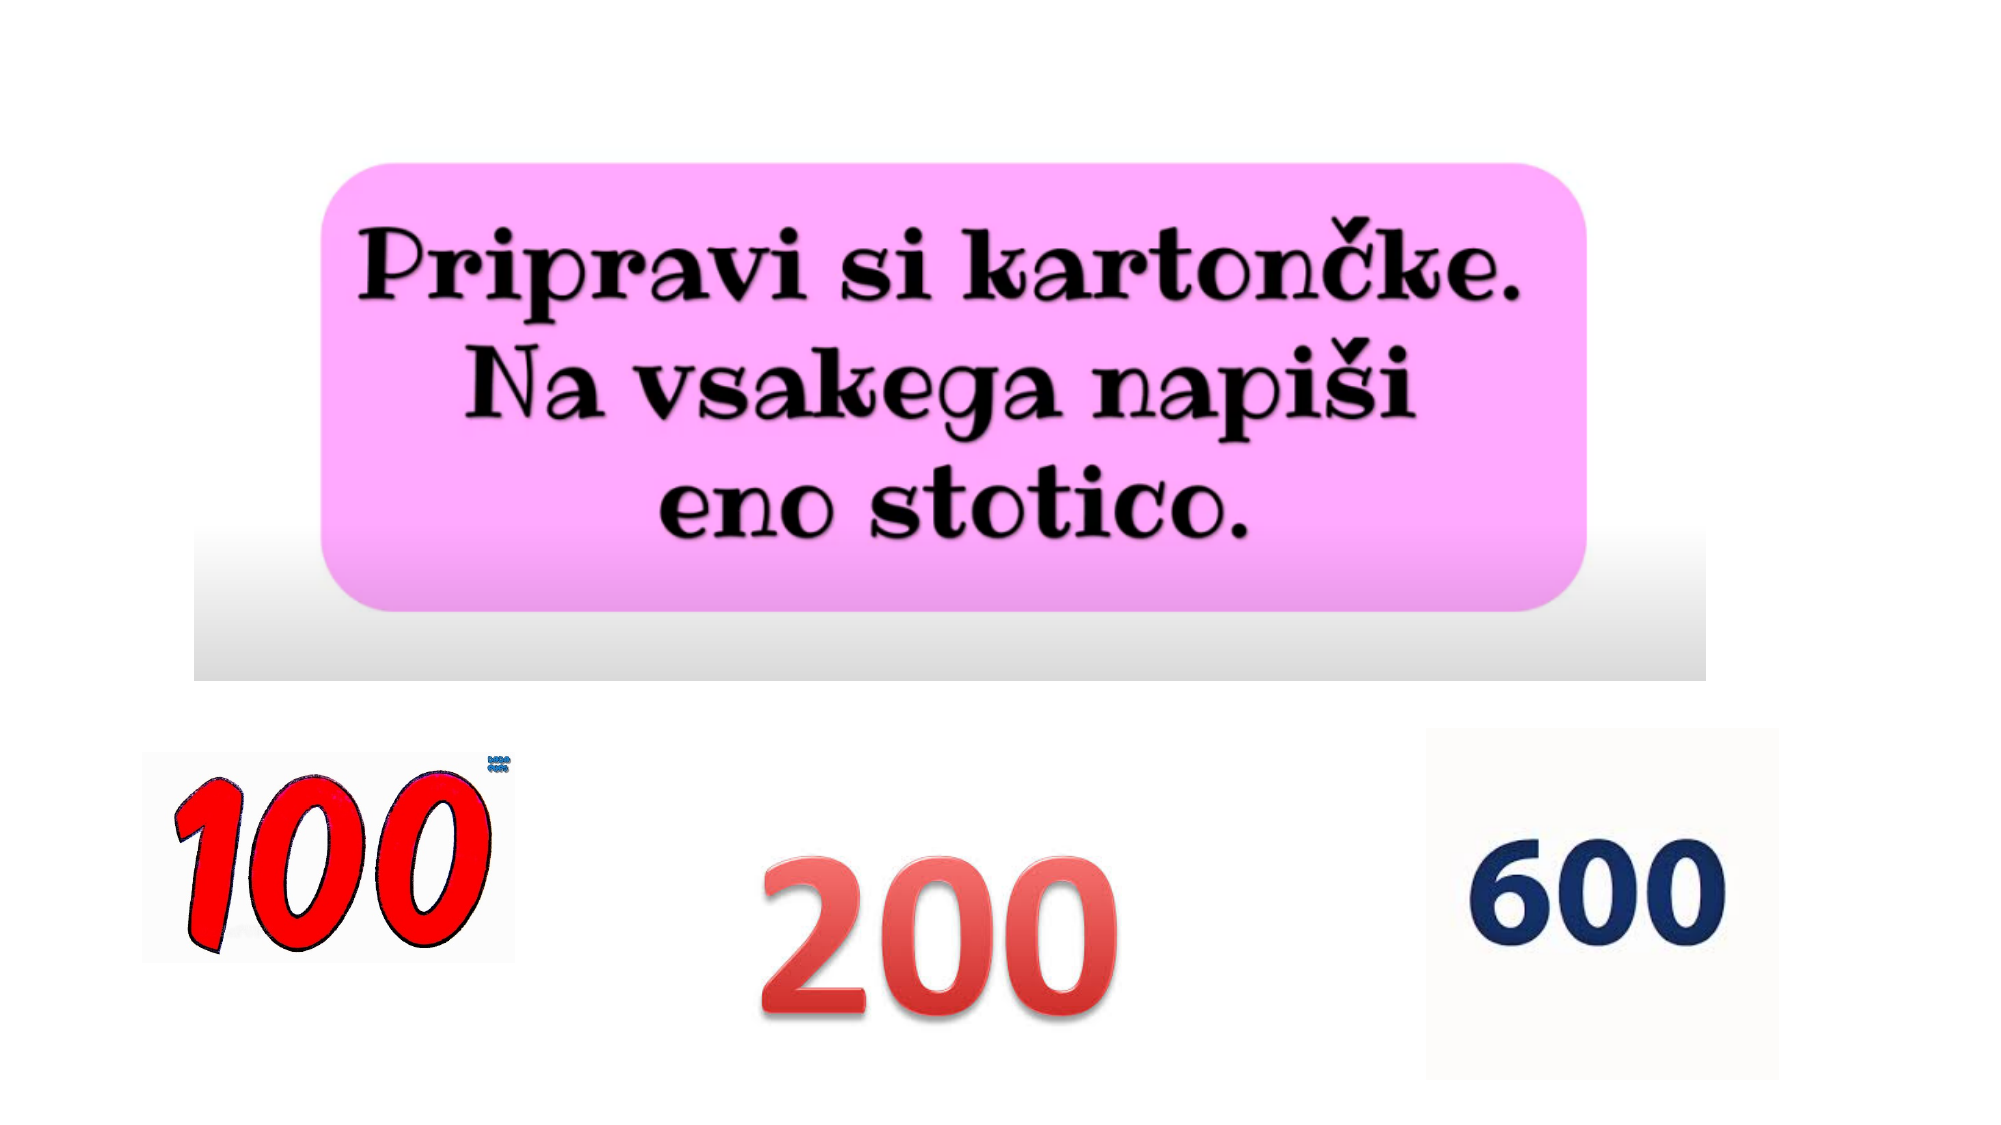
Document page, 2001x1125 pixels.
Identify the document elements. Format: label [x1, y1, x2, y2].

picture [1426, 728, 1779, 1080]
picture [751, 836, 1132, 1044]
list [194, 89, 1706, 681]
picture [142, 752, 515, 963]
